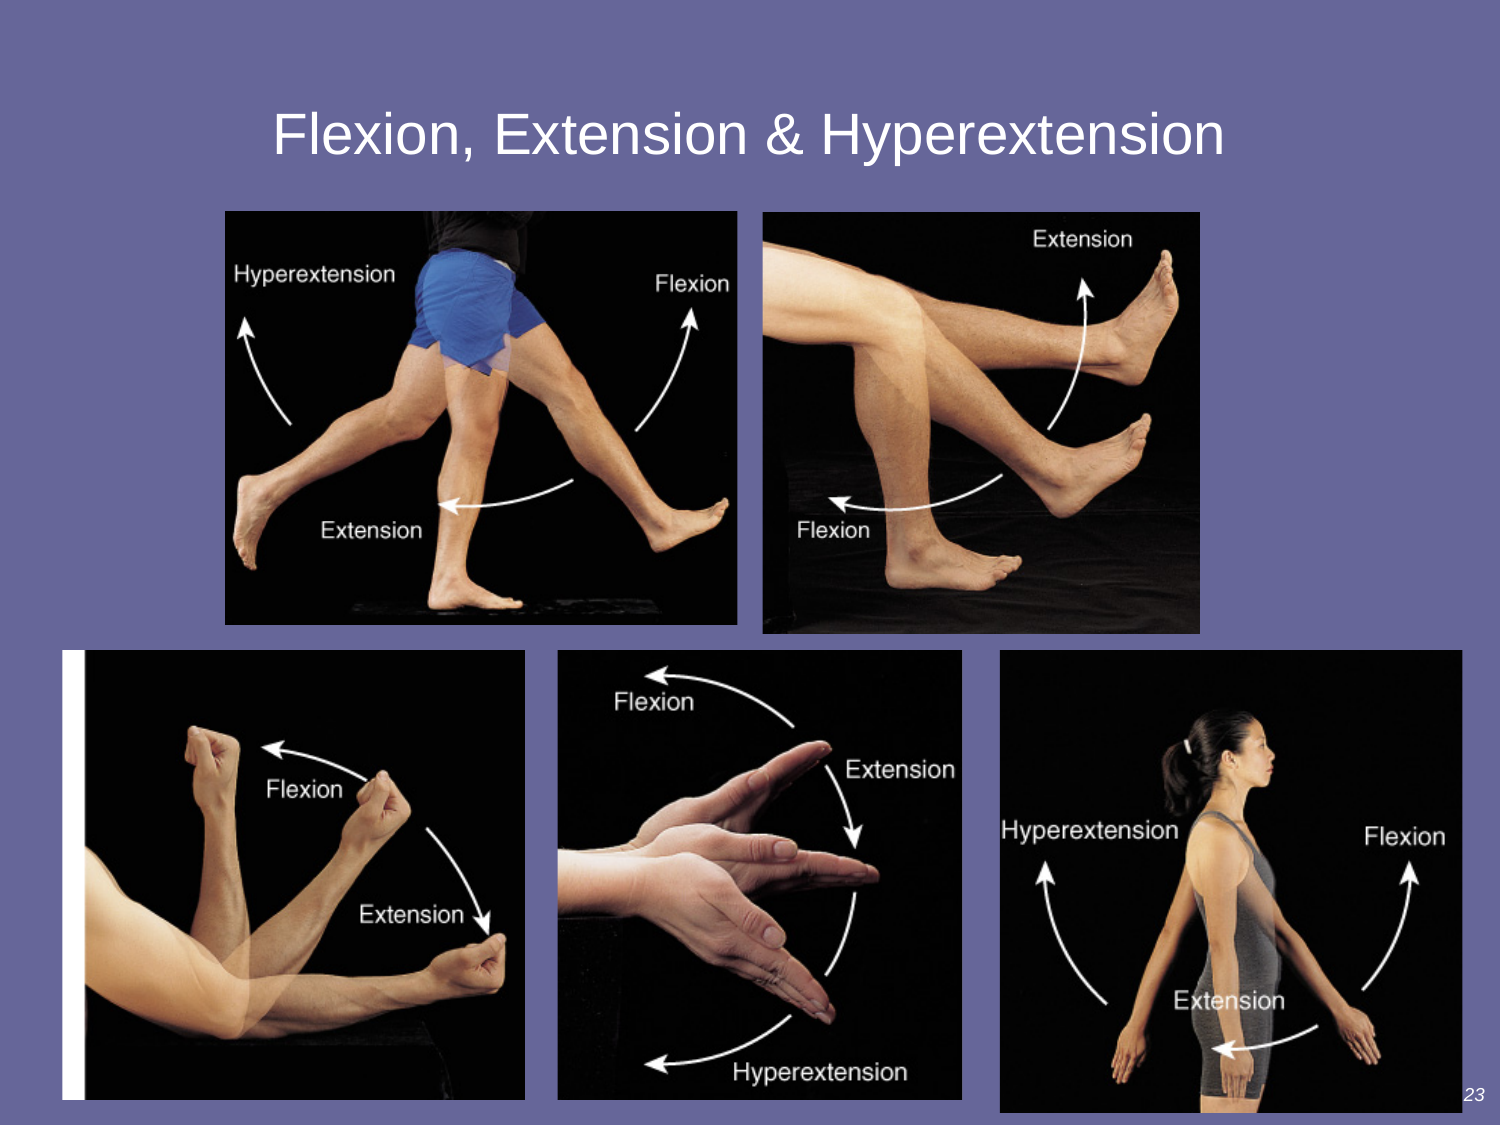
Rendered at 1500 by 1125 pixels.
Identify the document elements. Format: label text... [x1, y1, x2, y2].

title Flexion, Extension & Hyperextension [0, 37, 1500, 226]
picture [62, 649, 526, 1101]
picture [224, 211, 738, 626]
picture [762, 212, 1201, 634]
picture [999, 649, 1463, 1113]
slide_number 23 [1299, 1074, 1500, 1125]
picture [557, 649, 963, 1101]
